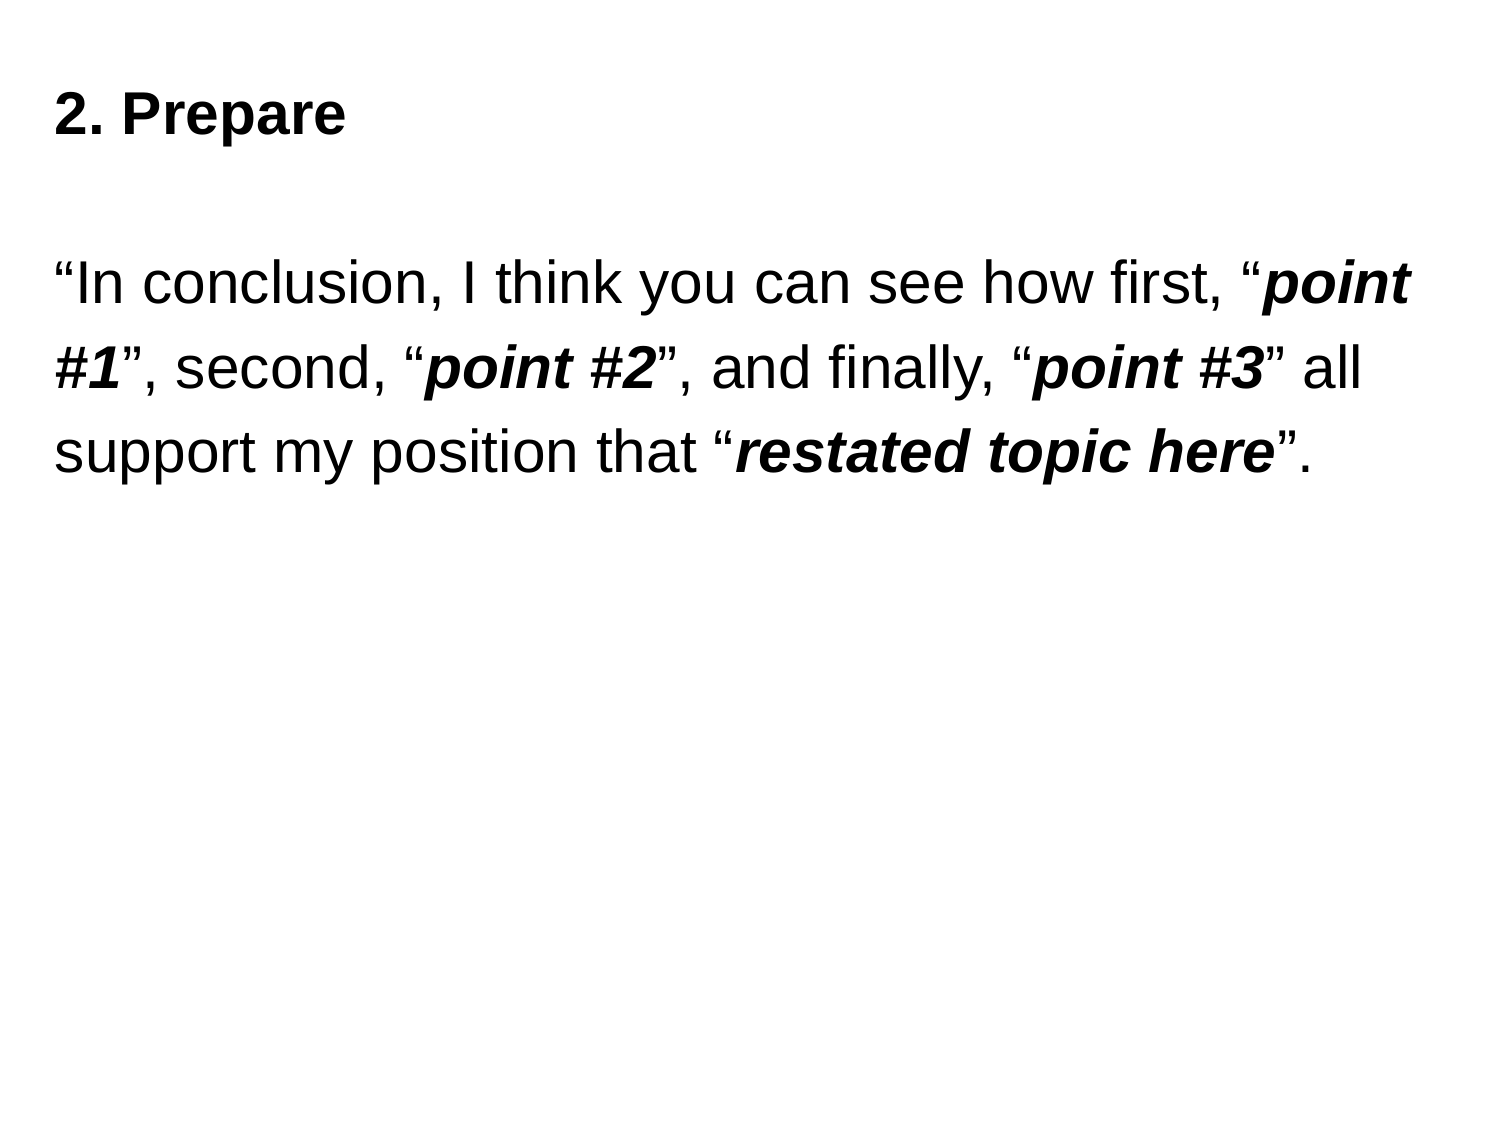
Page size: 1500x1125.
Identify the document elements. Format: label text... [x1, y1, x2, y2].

text_box 2. Prepare “In conclusion, I think you can see how first, “point #1”, second, “point #2”, and finally, “point #3” all support my position that “restated topic here”. [41, 67, 1470, 1047]
